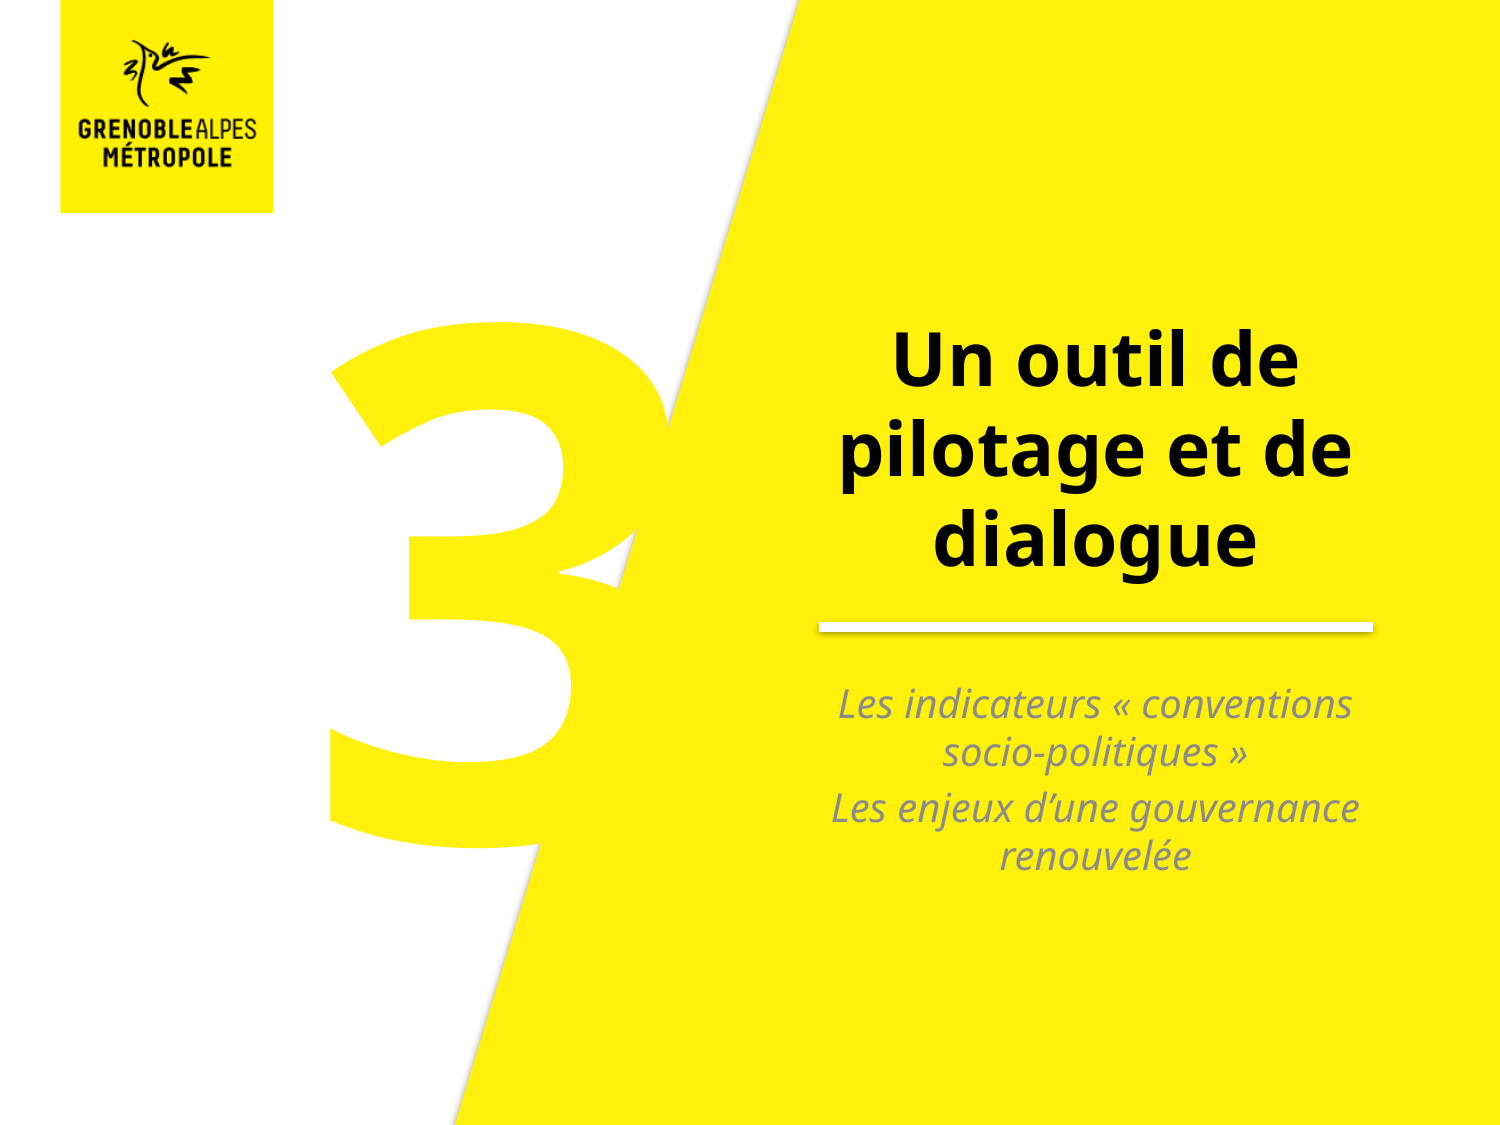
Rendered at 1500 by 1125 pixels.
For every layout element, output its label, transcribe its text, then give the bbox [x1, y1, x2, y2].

list Les indicateurs « conventions socio-politiques » Les enjeux d’une gouvernance renouvelée [772, 671, 1420, 890]
list 3 [280, 117, 715, 917]
title Un outil de pilotage et de dialogue [772, 365, 1420, 589]
